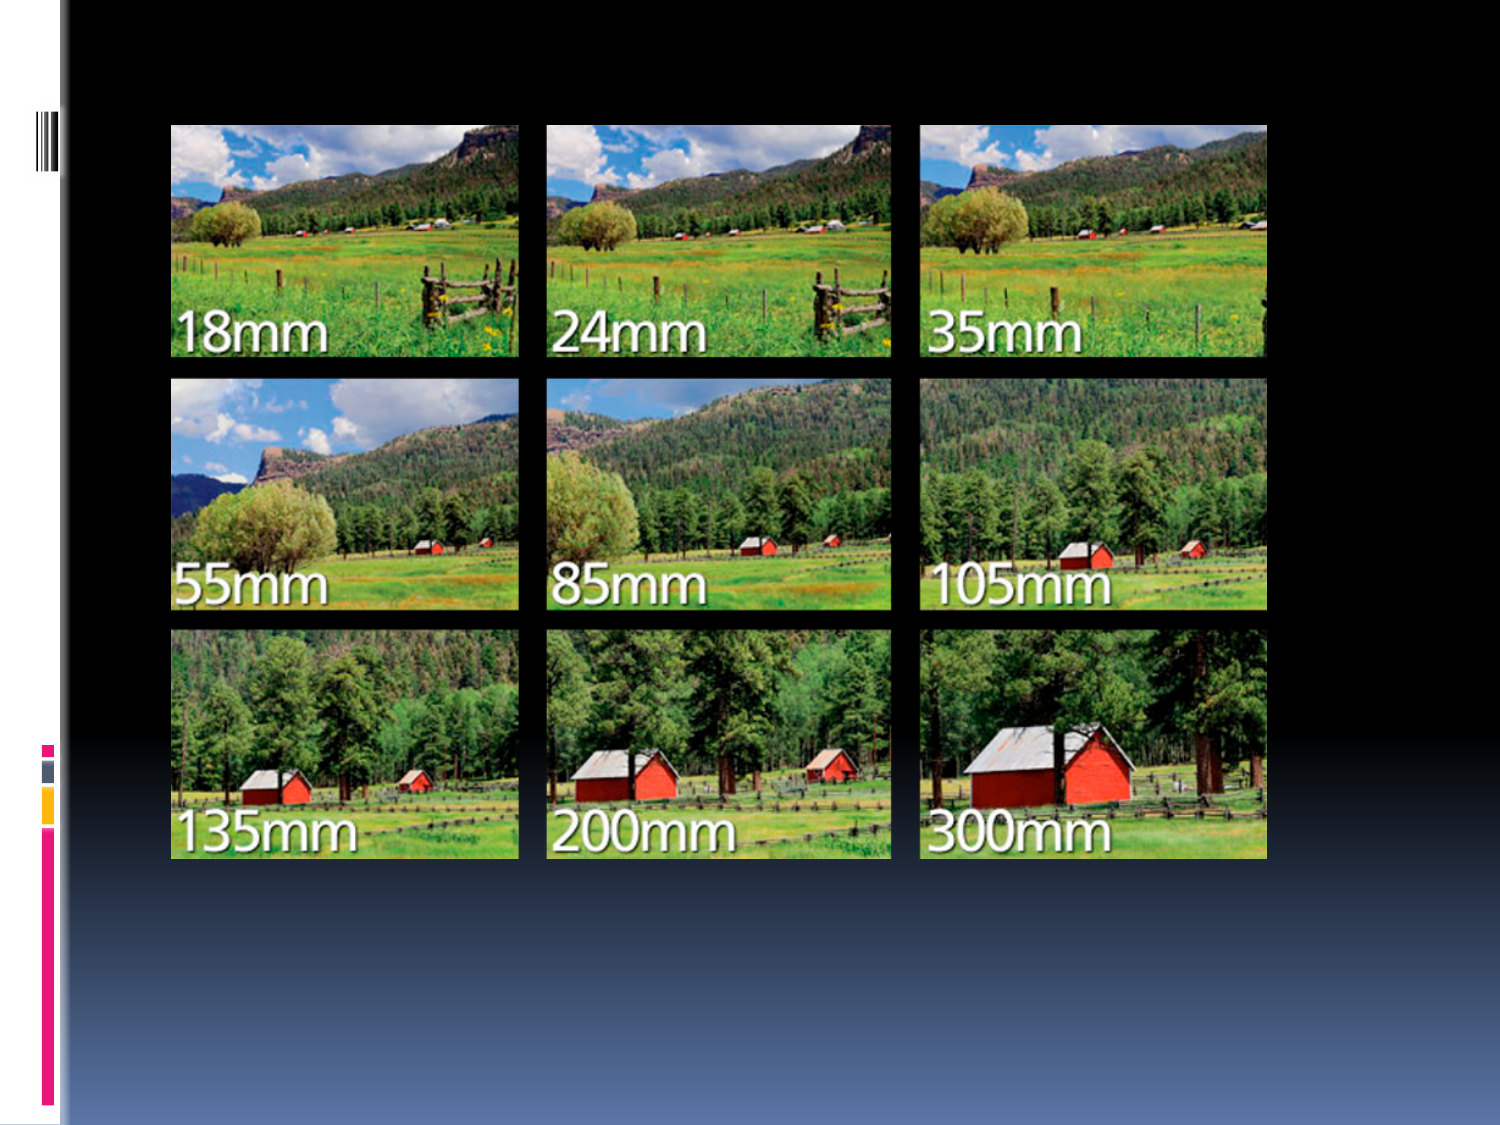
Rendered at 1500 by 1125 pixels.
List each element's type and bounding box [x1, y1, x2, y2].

picture [170, 124, 1267, 859]
